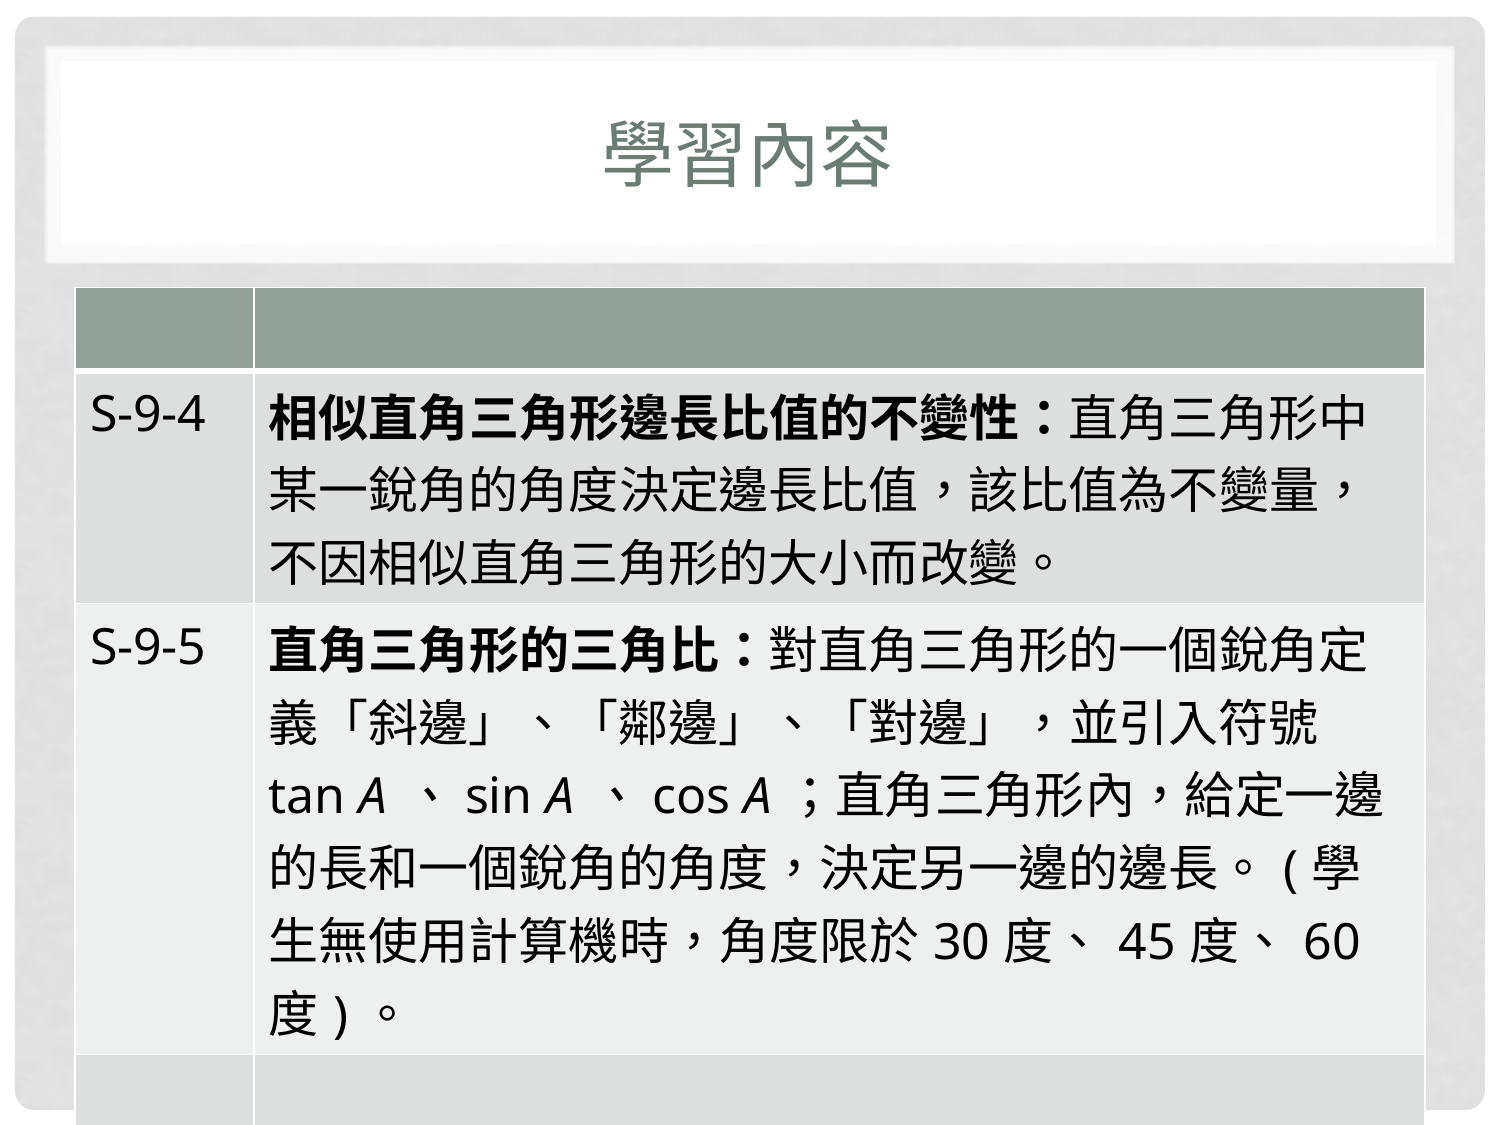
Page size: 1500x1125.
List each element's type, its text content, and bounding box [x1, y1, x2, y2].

title 學習內容 [69, 66, 1425, 238]
table_cell 相似直角三角形邊長比值的不變性：直角三角形中某一銳角的角度決定邊長比值，該比值為不變量，不因相似直角三角形的大小而改變。 [255, 374, 1424, 603]
table_cell S-9-5 [76, 604, 253, 1054]
table_cell S-9-4 [76, 374, 253, 603]
table_cell 直角三角形的三角比：對直角三角形的一個銳角定義「斜邊」、「鄰邊」、「對邊」，並引入符號tan A、sin A、cos A；直角三角形內，給定一邊的長和一個銳角的角度，決定另一邊的邊長。(學生無使用計算機時，角度限於30度、45度、60度)。 [255, 604, 1424, 1054]
table_header [255, 288, 1424, 368]
table_cell [255, 1055, 1424, 1125]
table_header [76, 288, 253, 368]
table_cell [76, 1055, 253, 1125]
